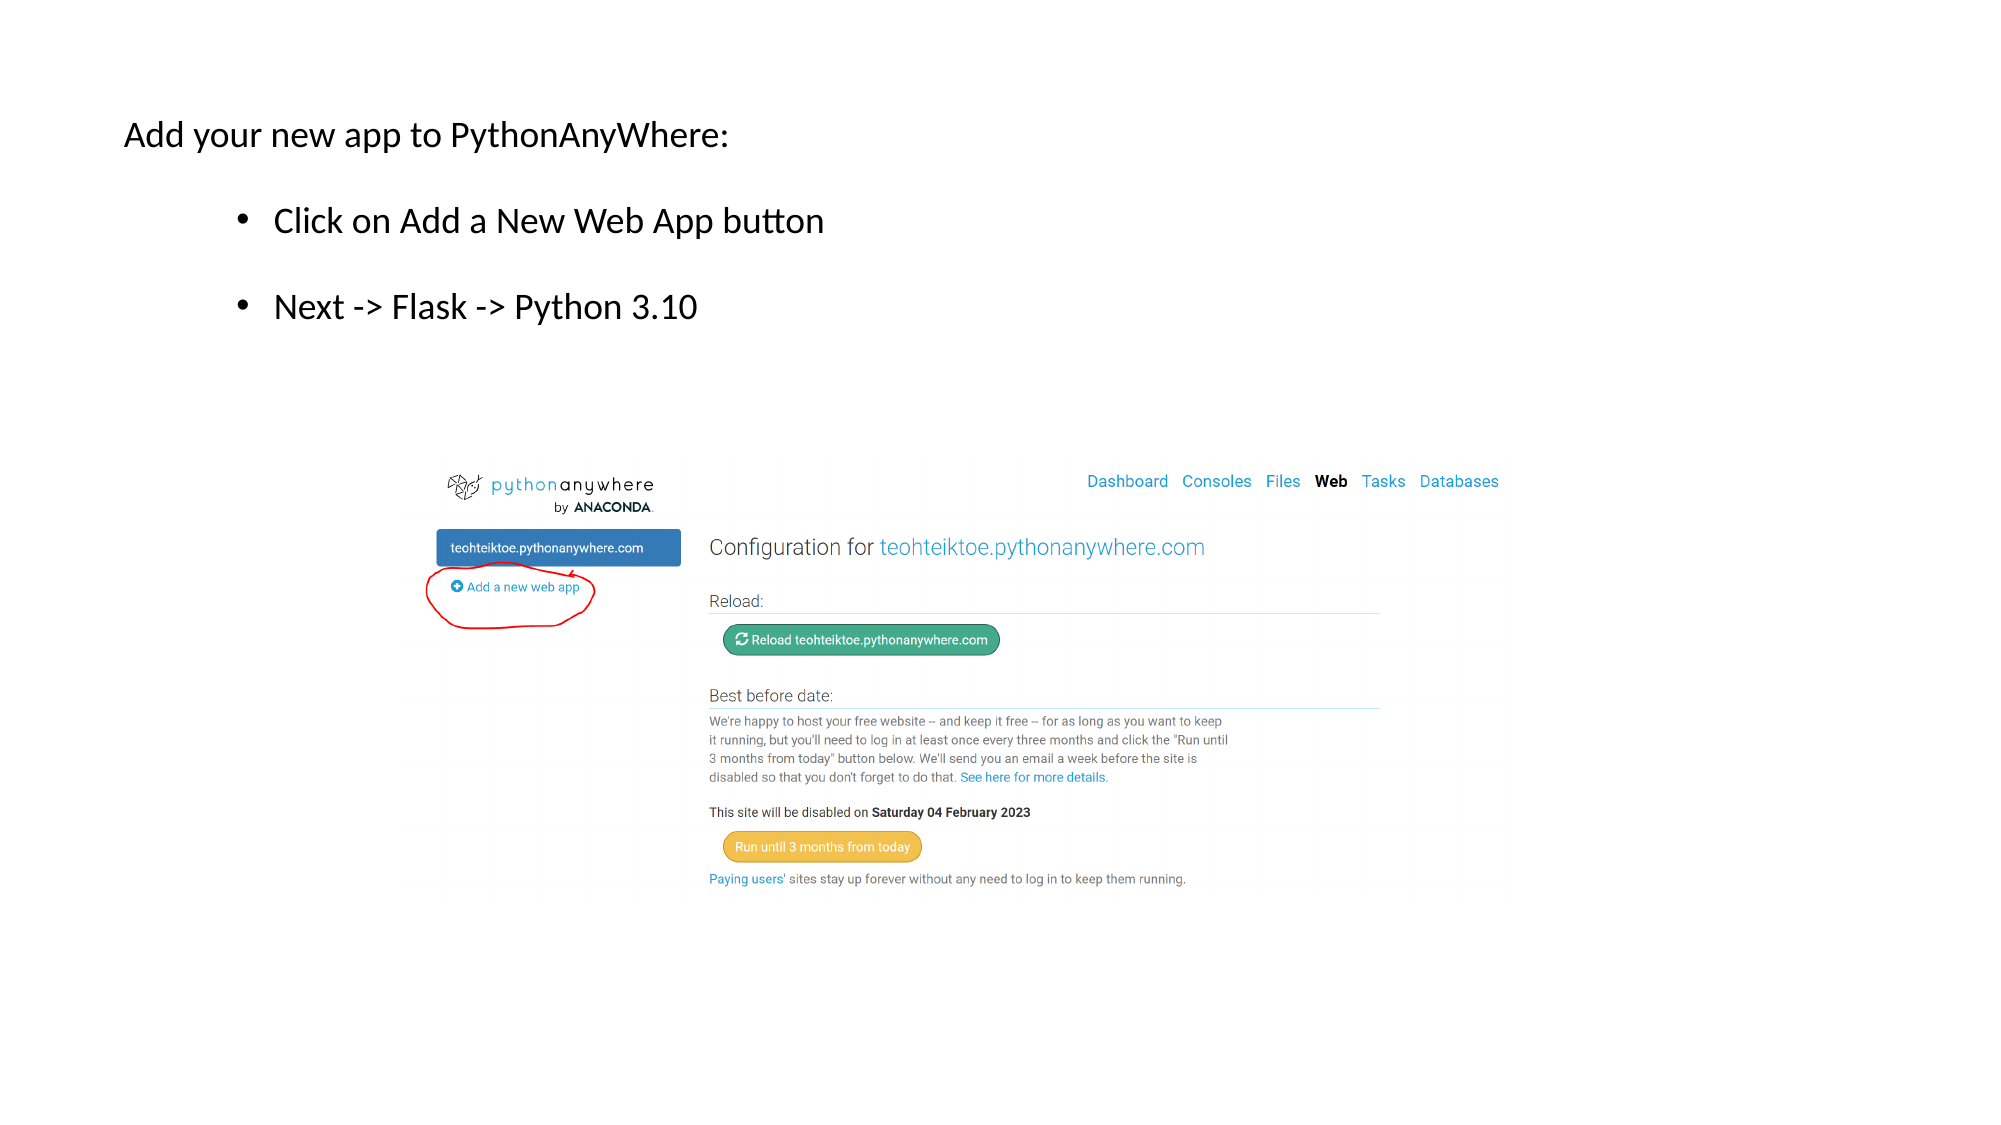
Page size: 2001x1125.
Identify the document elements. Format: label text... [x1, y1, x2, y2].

list Add your new app to PythonAnyWhere: Click on Add a New Web App button Next -> Flask -> Python 3.10 [108, 99, 1834, 814]
picture [399, 456, 1518, 902]
